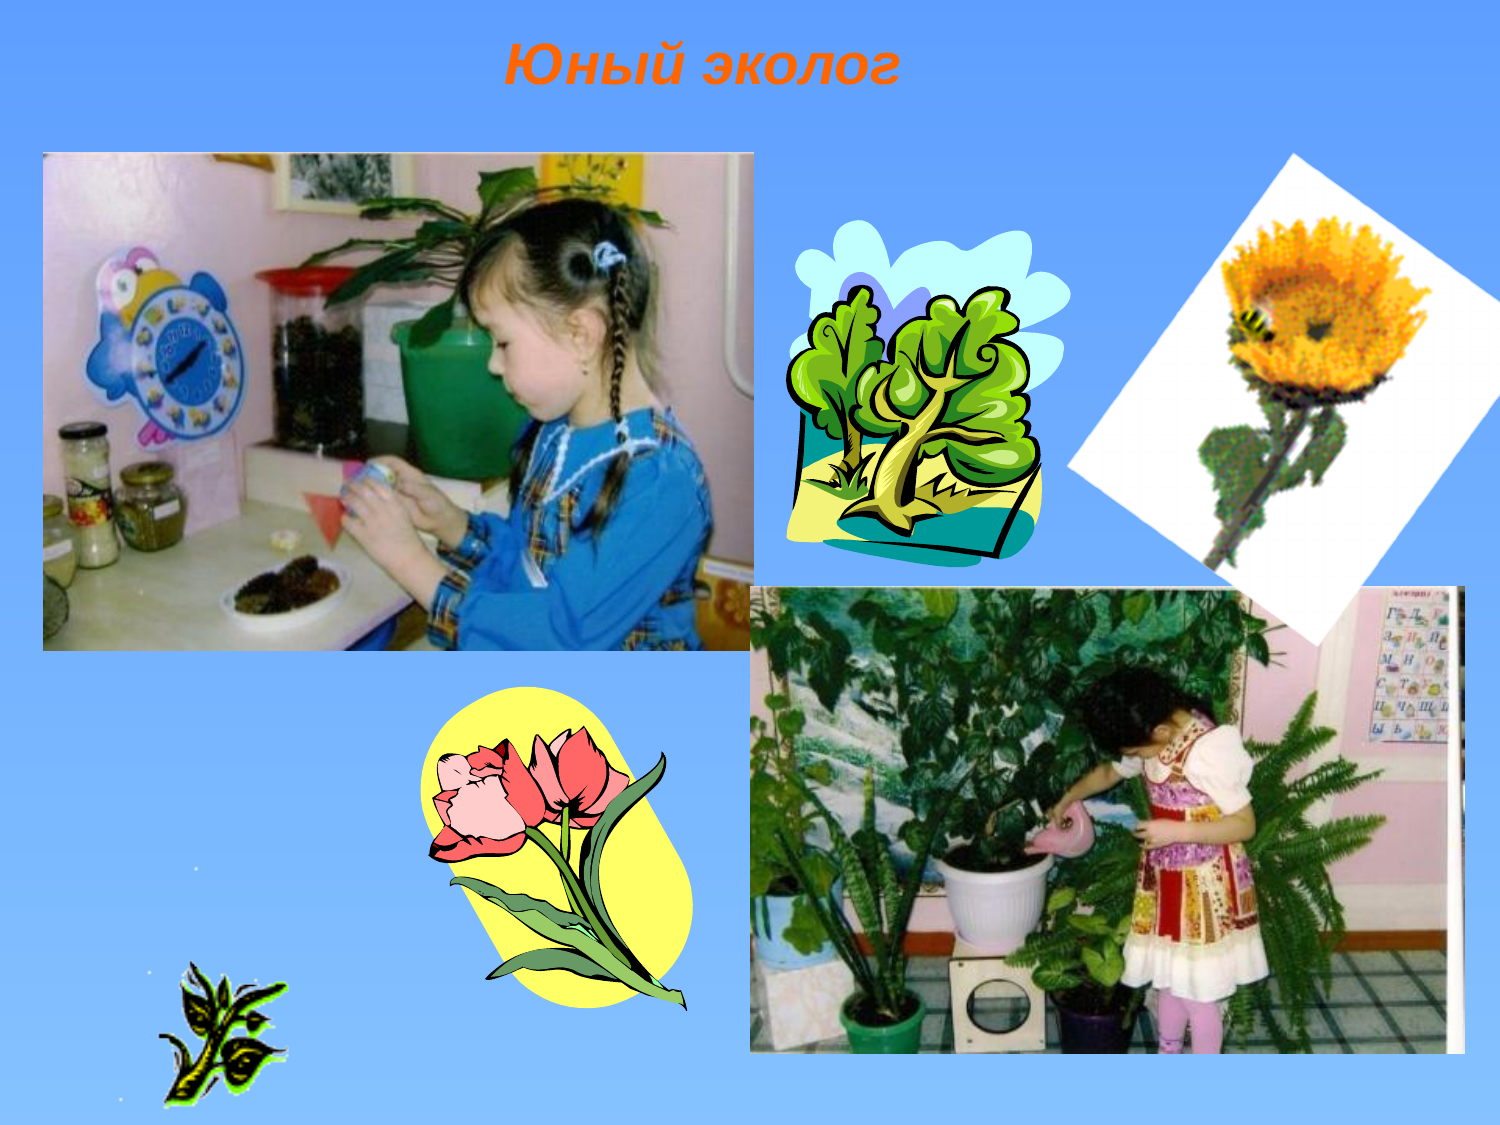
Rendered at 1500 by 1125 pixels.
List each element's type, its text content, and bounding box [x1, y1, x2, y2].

picture [43, 152, 1500, 1054]
picture [58, 858, 367, 1125]
text_box Юный эколог [490, 19, 1084, 104]
picture [785, 220, 1068, 570]
picture [437, 674, 706, 1049]
